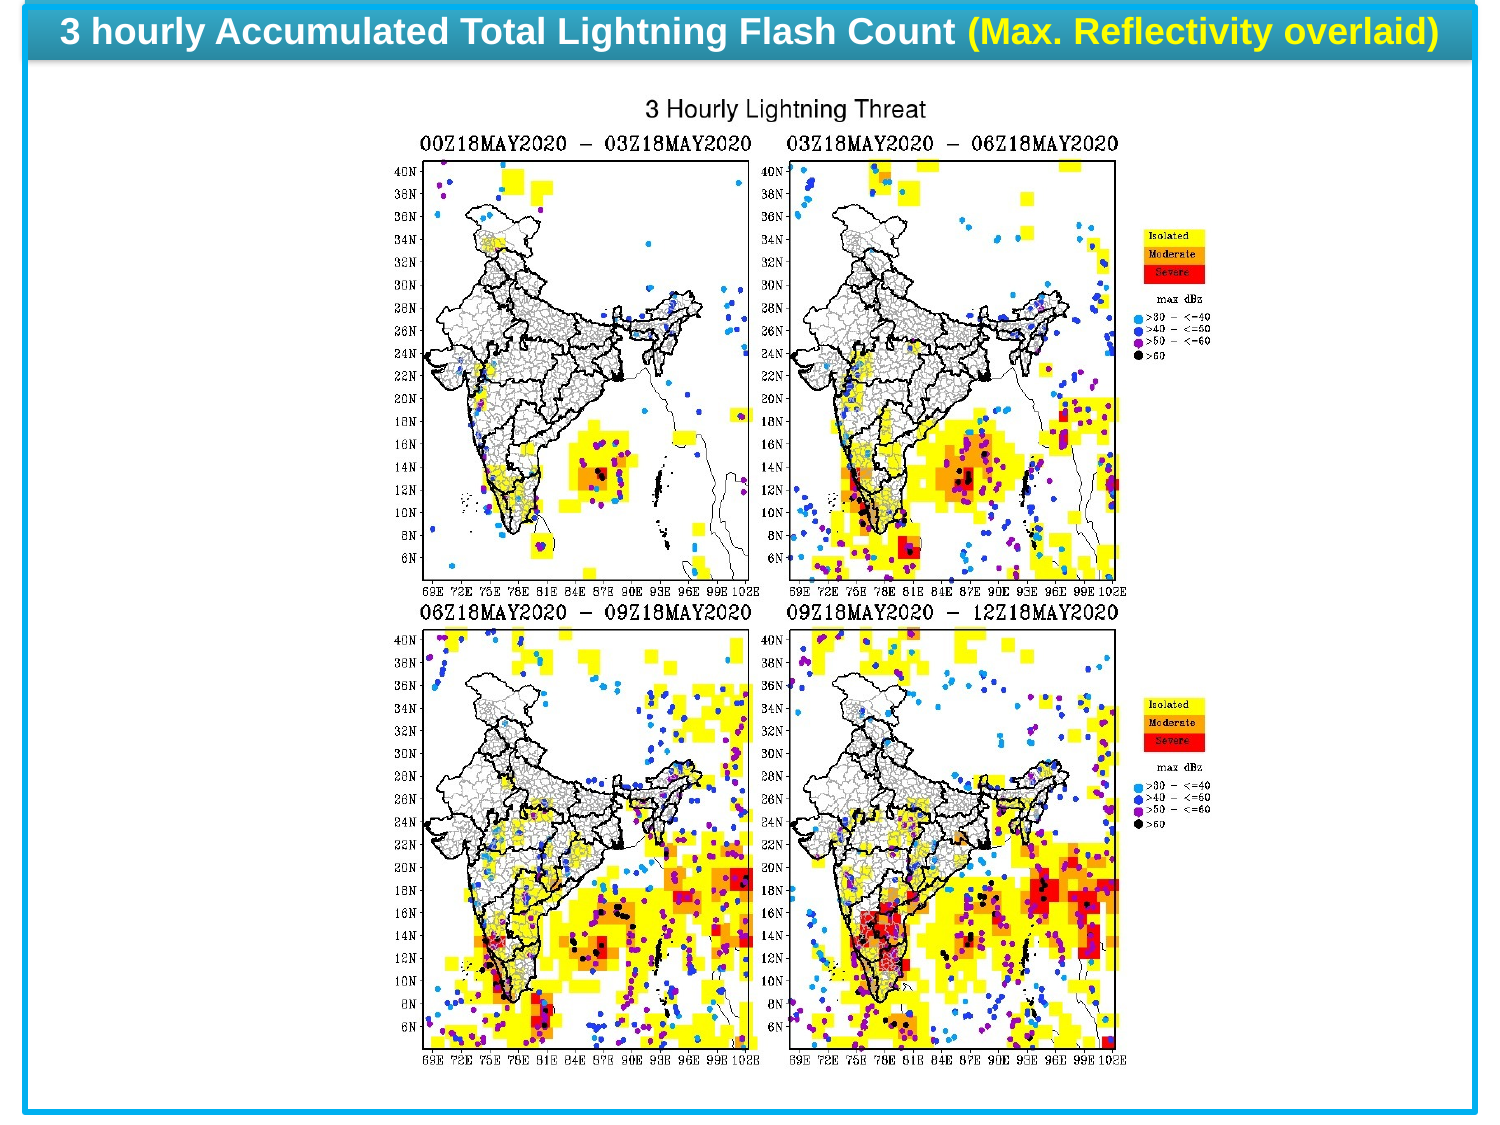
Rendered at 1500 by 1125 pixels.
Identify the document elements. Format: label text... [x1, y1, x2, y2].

text_box 3 hourly Accumulated Total Lightning Flash Count (Max. Reflectivity overlaid) [24, 0, 1475, 5]
text_box [23, 5, 1477, 1114]
picture [388, 93, 1212, 1069]
